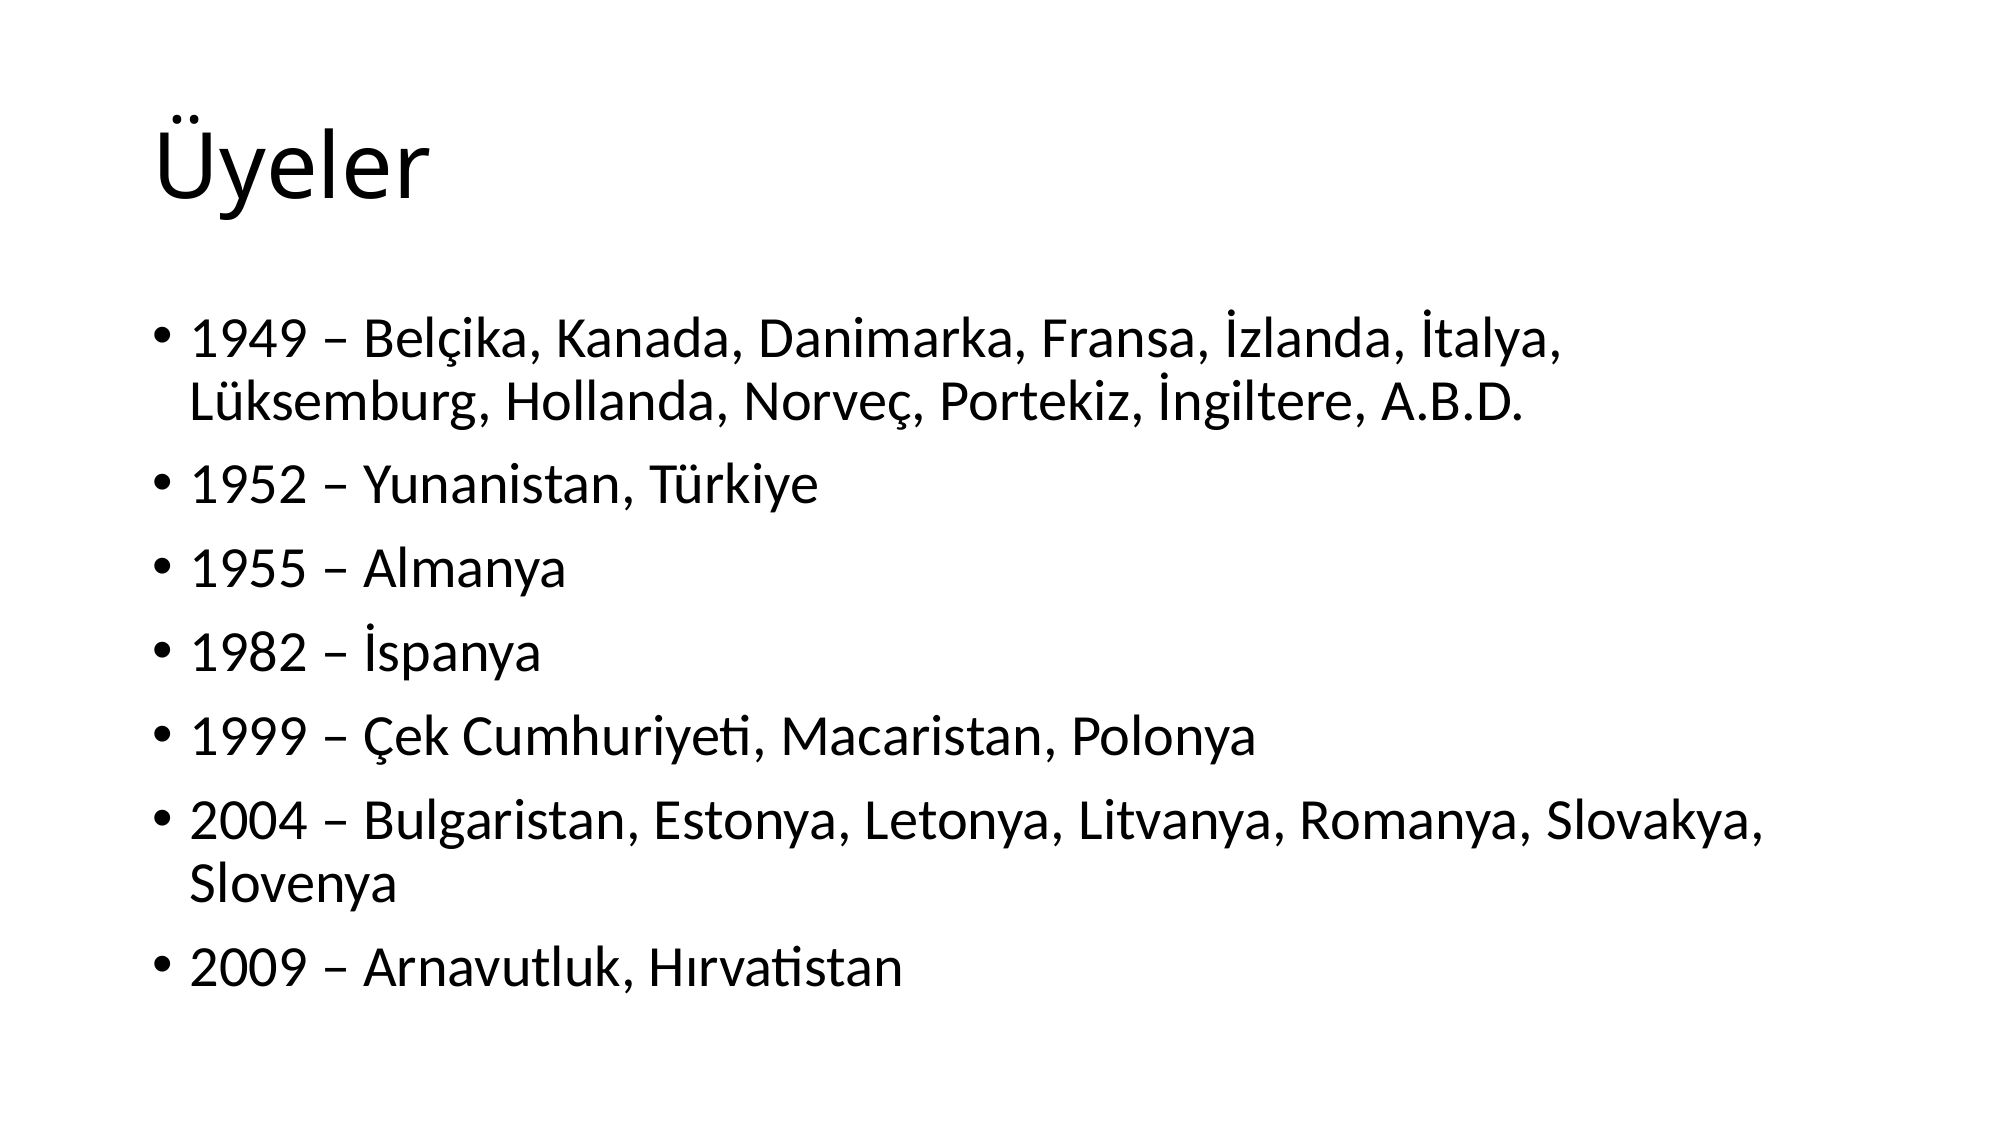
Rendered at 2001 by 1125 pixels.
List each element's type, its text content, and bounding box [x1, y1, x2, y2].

title Üyeler [137, 59, 1863, 278]
list 1949 – Belçika, Kanada, Danimarka, Fransa, İzlanda, İtalya, Lüksemburg, Hollanda, Norveç, Portekiz, İngiltere, A.B.D. 1952 – Yunanistan, Türkiye 1955 – Almanya 1982 – İspanya 1999 – Çek Cumhuriyeti, Macaristan, Polonya 2004 – Bulgaristan, Estonya, Letonya, Litvanya, Romanya, Slovakya, Slovenya 2009 – Arnavutluk, Hırvatistan [137, 299, 1863, 1014]
